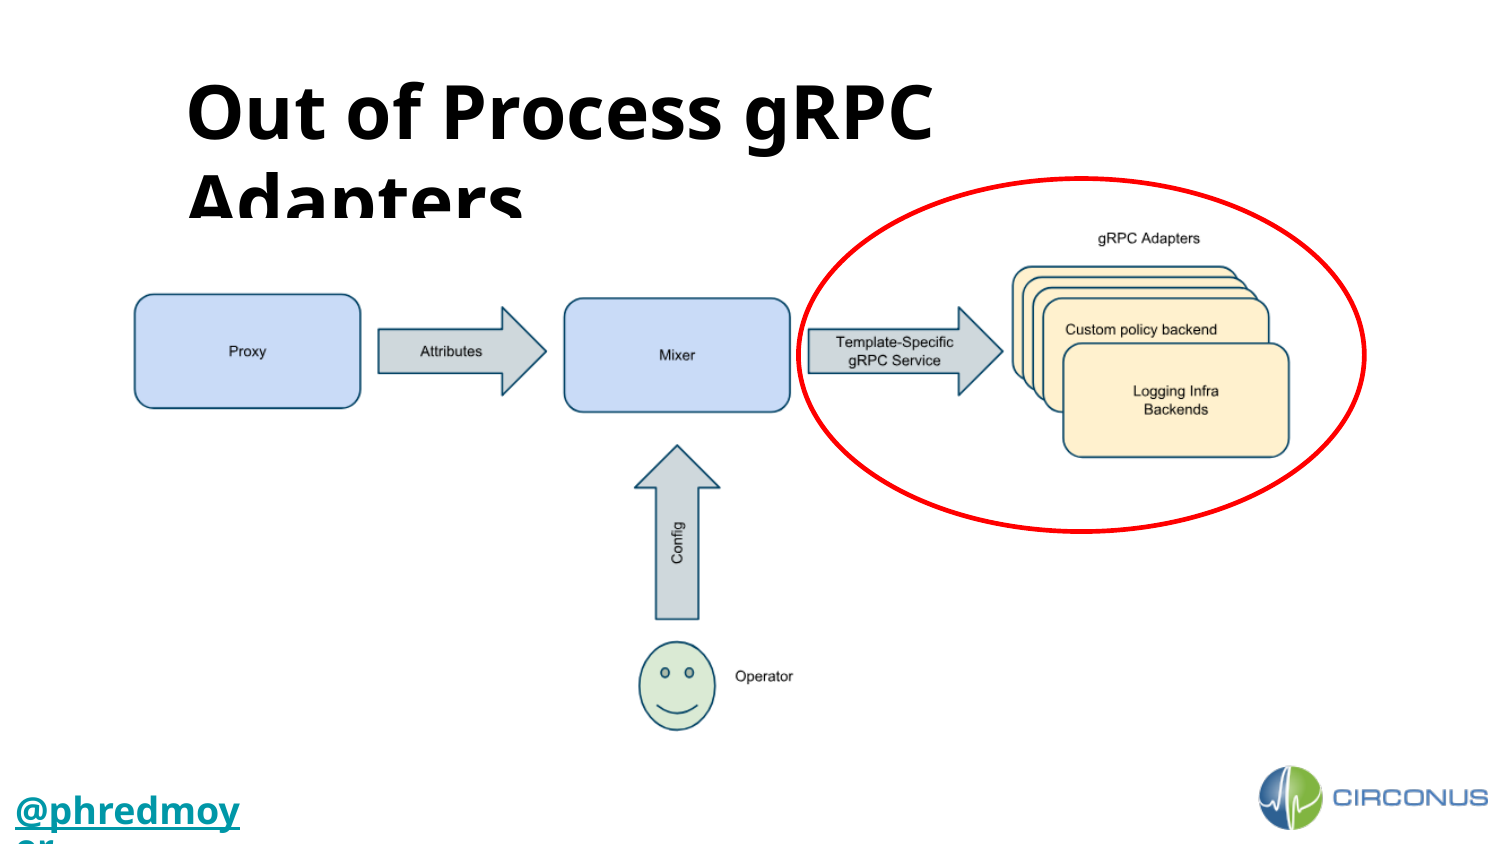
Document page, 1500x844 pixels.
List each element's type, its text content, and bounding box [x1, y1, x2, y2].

text_box [905, 178, 1258, 217]
text_box [1316, 256, 1365, 454]
title Out of Process gRPC Adapters [170, 49, 1254, 144]
picture [112, 218, 1488, 830]
text_box @phredmoyer [0, 784, 269, 841]
